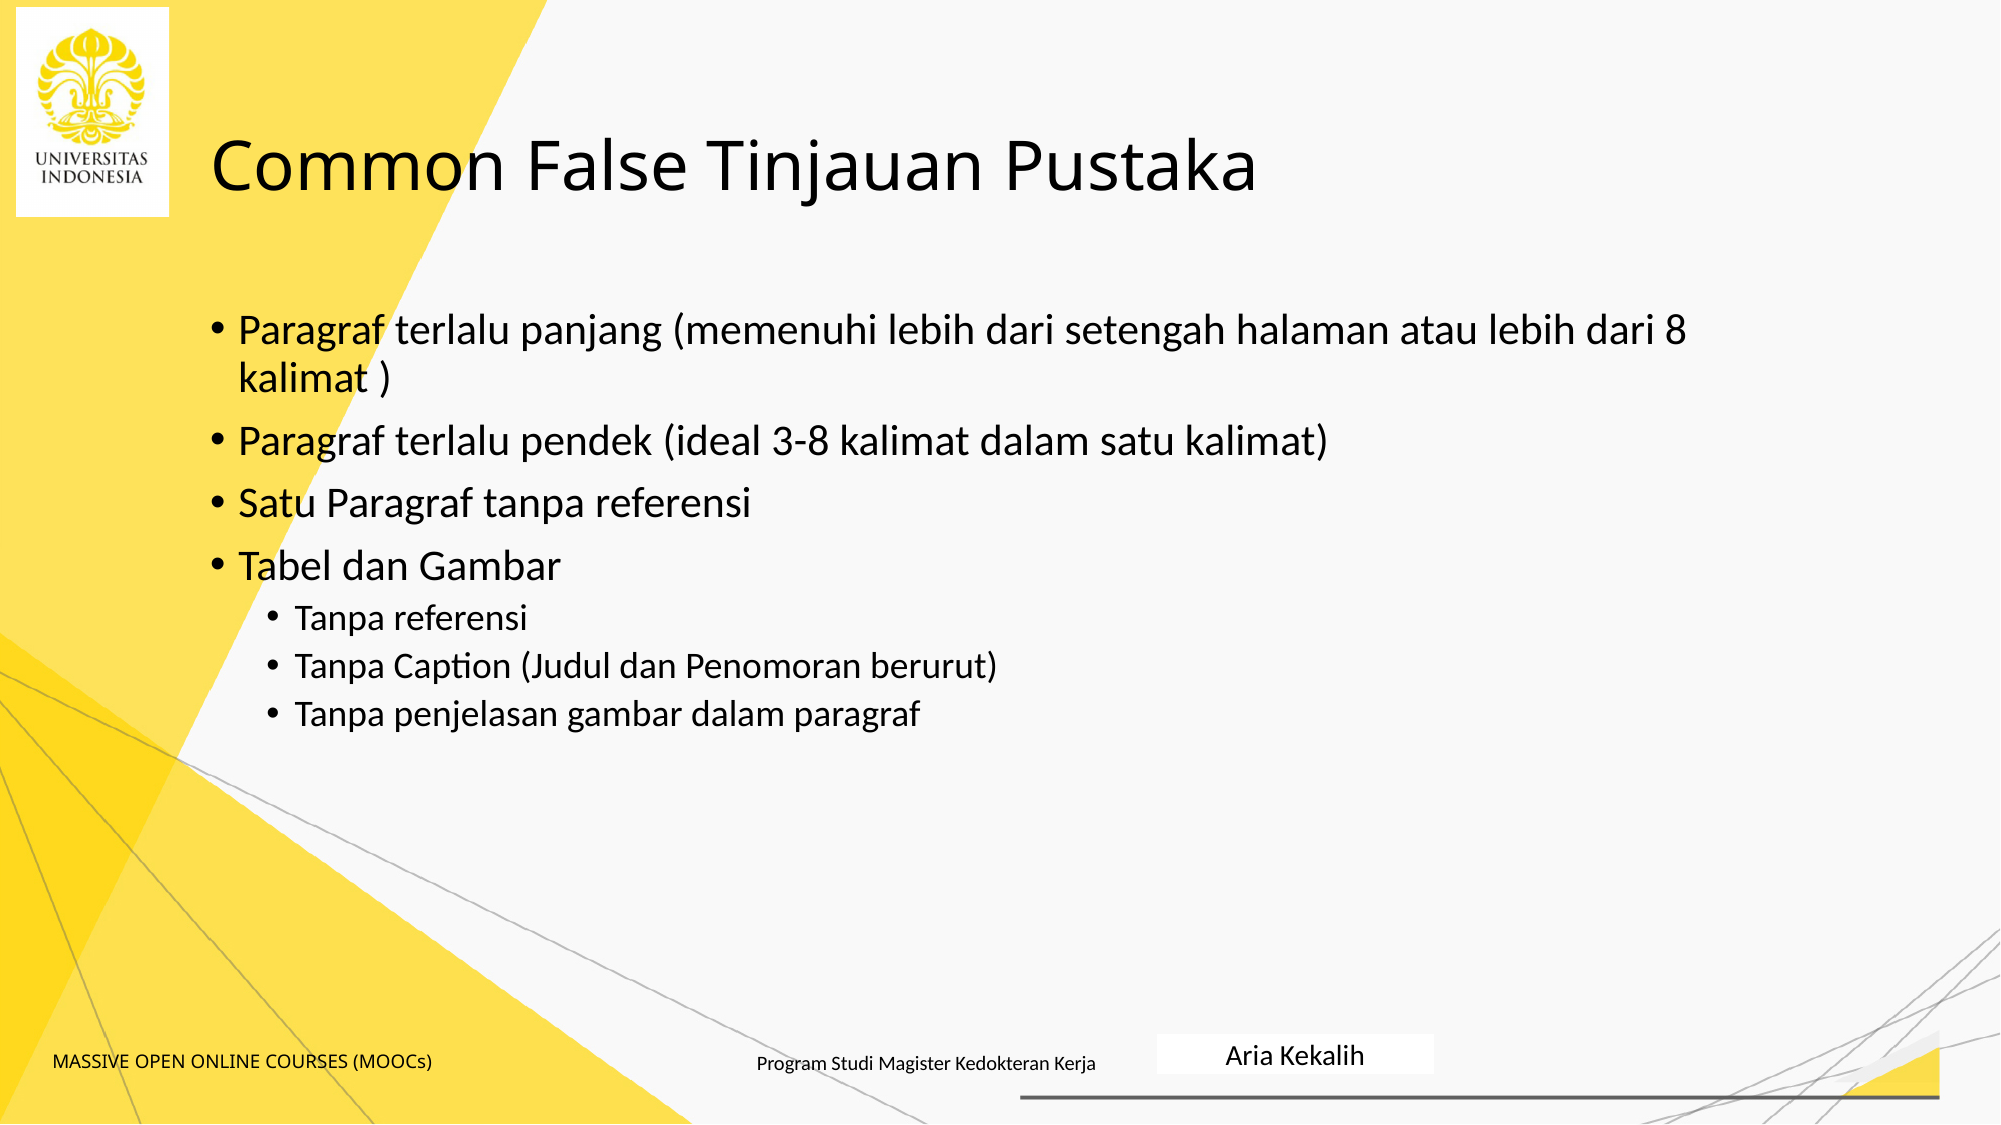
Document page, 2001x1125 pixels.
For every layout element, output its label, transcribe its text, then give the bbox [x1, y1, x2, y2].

title Common False Tinjauan Pustaka [195, 59, 1863, 278]
list Paragraf terlalu panjang (memenuhi lebih dari setengah halaman atau lebih dari 8 kalimat ) Paragraf terlalu pendek (ideal 3-8 kalimat dalam satu kalimat) Satu Paragraf tanpa referensi Tabel dan Gambar Tanpa referensi Tanpa Caption (Judul dan Penomoran berurut) Tanpa penjelasan gambar dalam paragraf [195, 299, 1863, 1014]
picture [0, 0, 2001, 1125]
